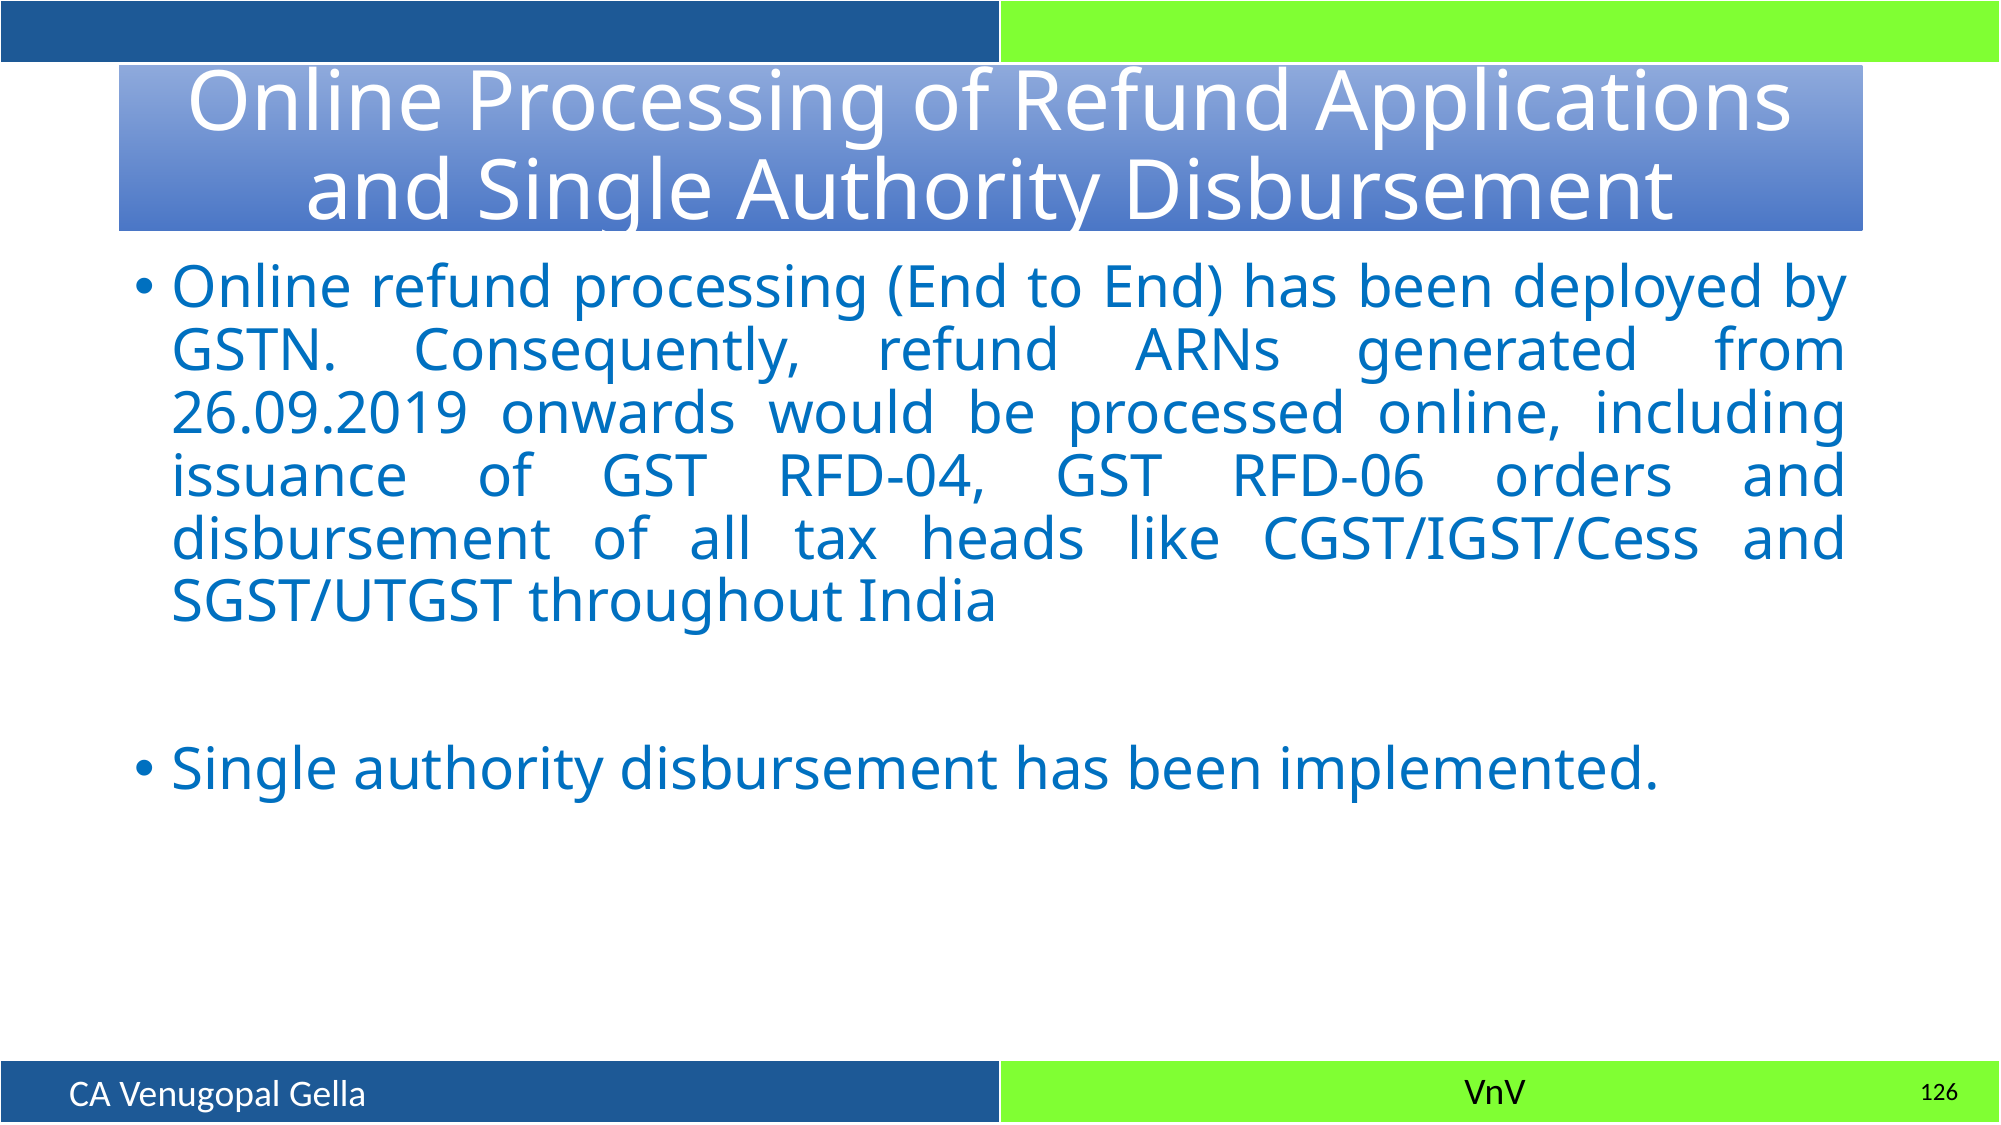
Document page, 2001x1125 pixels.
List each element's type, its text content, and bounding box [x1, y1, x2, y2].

list Online refund processing (End to End) has been deployed by GSTN. Consequently, refund ARNs generated from 26.09.2019 onwards would be processed online, including issuance of GST RFD-04, GST RFD-06 orders and disbursement of all tax heads like CGST/IGST/Cess and SGST/UTGST throughout India Single authority disbursement has been implemented. [119, 249, 1863, 1014]
slide_number 126 [1523, 1060, 1974, 1121]
title Online Processing of Refund Applications and Single Authority Disbursement [119, 65, 1863, 231]
